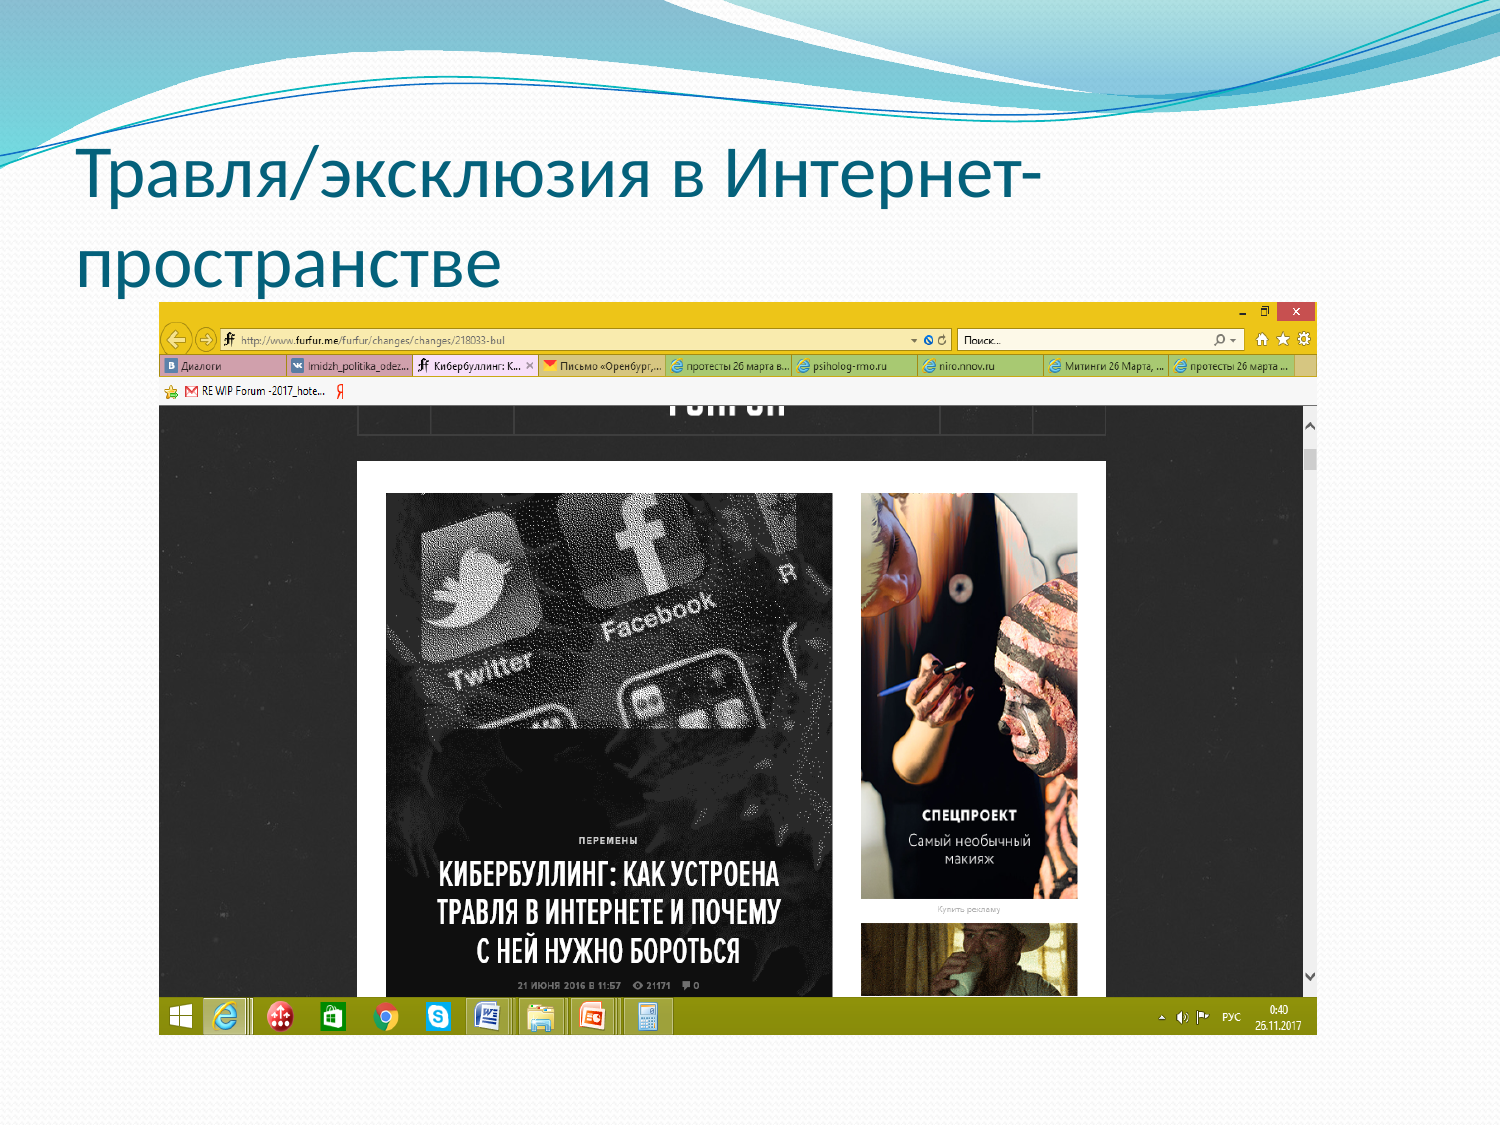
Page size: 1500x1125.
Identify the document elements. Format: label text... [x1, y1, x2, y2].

title Травля/эксклюзия в Интернет-пространстве [75, 115, 1425, 303]
picture [159, 302, 1318, 1036]
